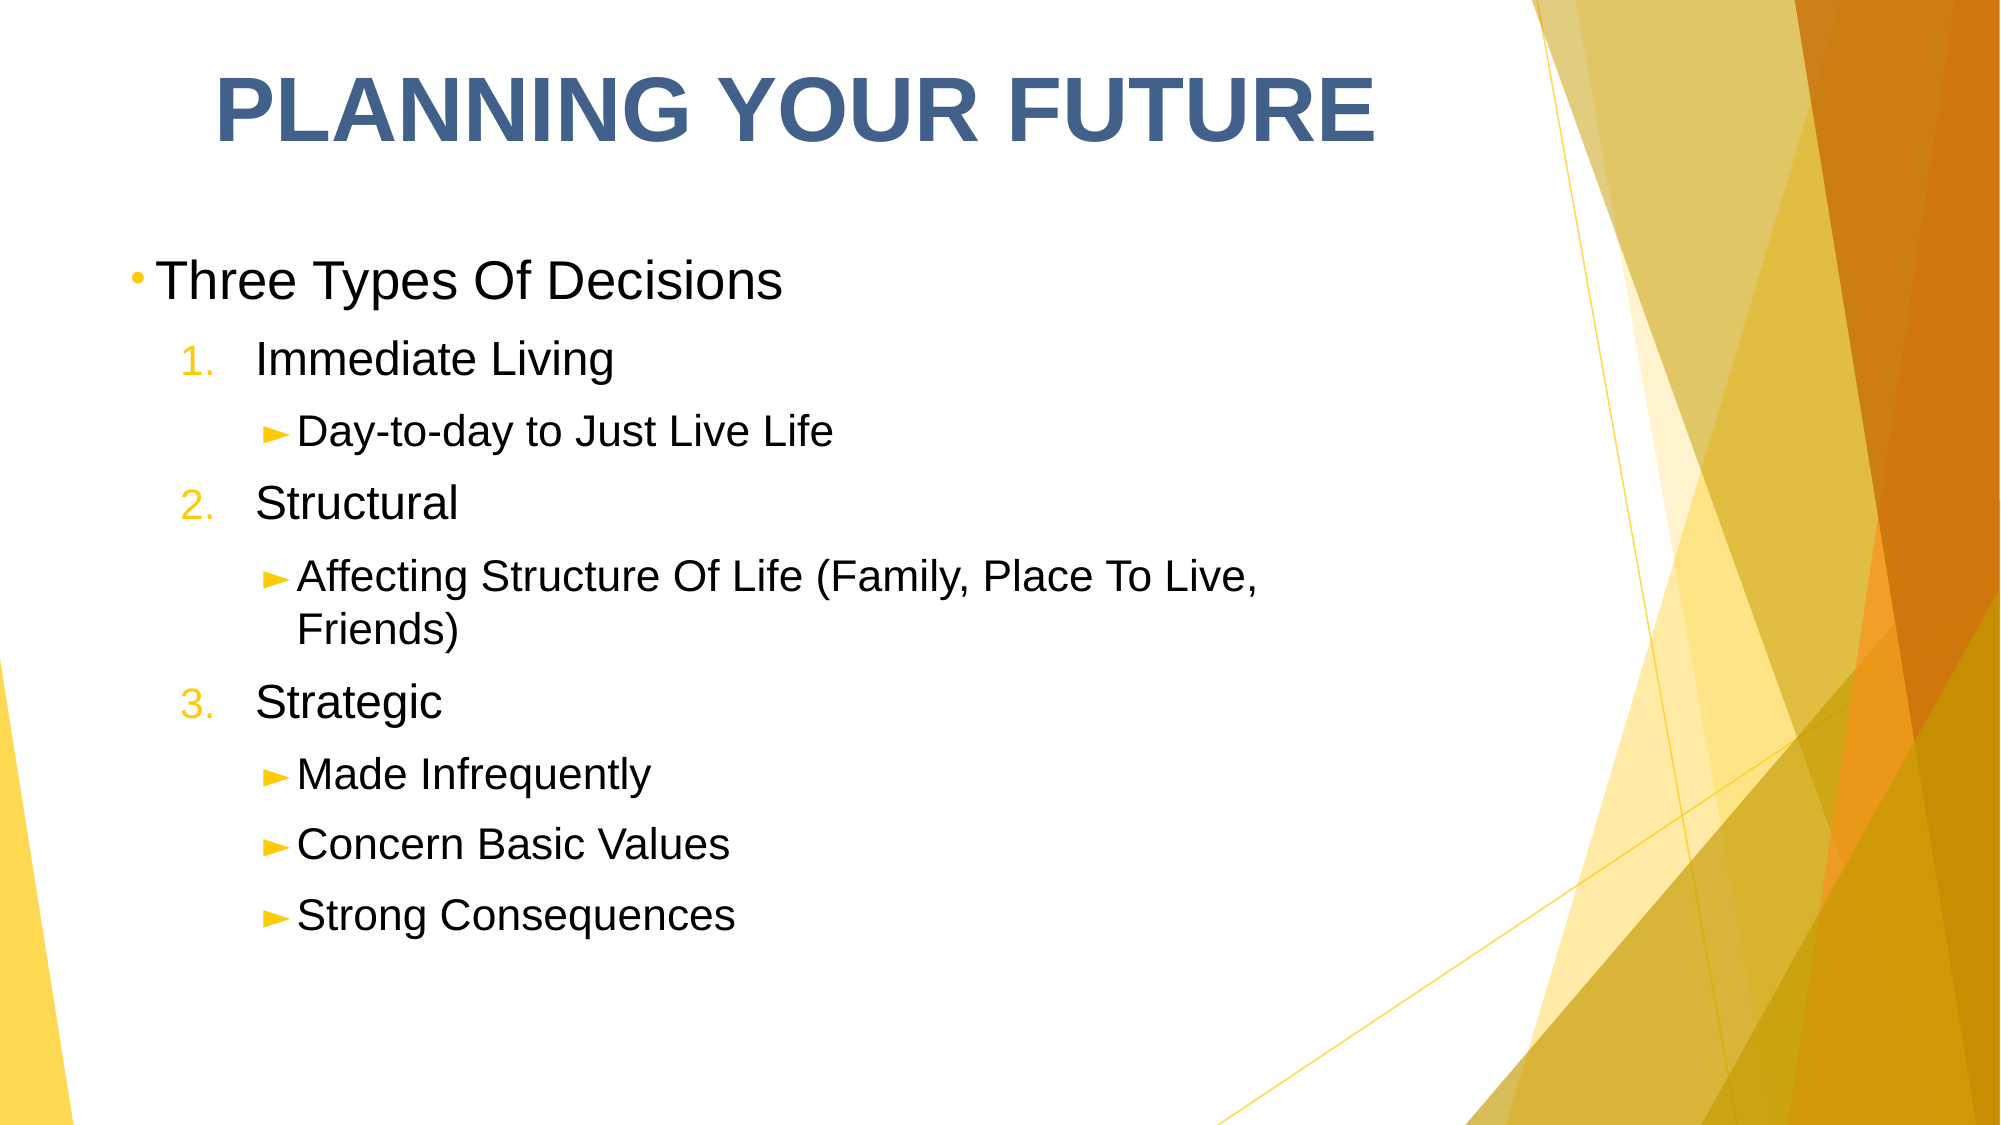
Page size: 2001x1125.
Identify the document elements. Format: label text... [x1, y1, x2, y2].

list Three Types Of Decisions Immediate Living Day-to-day to Just Live Life Structural Affecting Structure Of Life (Family, Place To Live, Friends) Strategic Made Infrequently Concern Basic Values Strong Consequences [115, 237, 1410, 952]
title PLANNING YOUR FUTURE [150, 41, 1444, 260]
